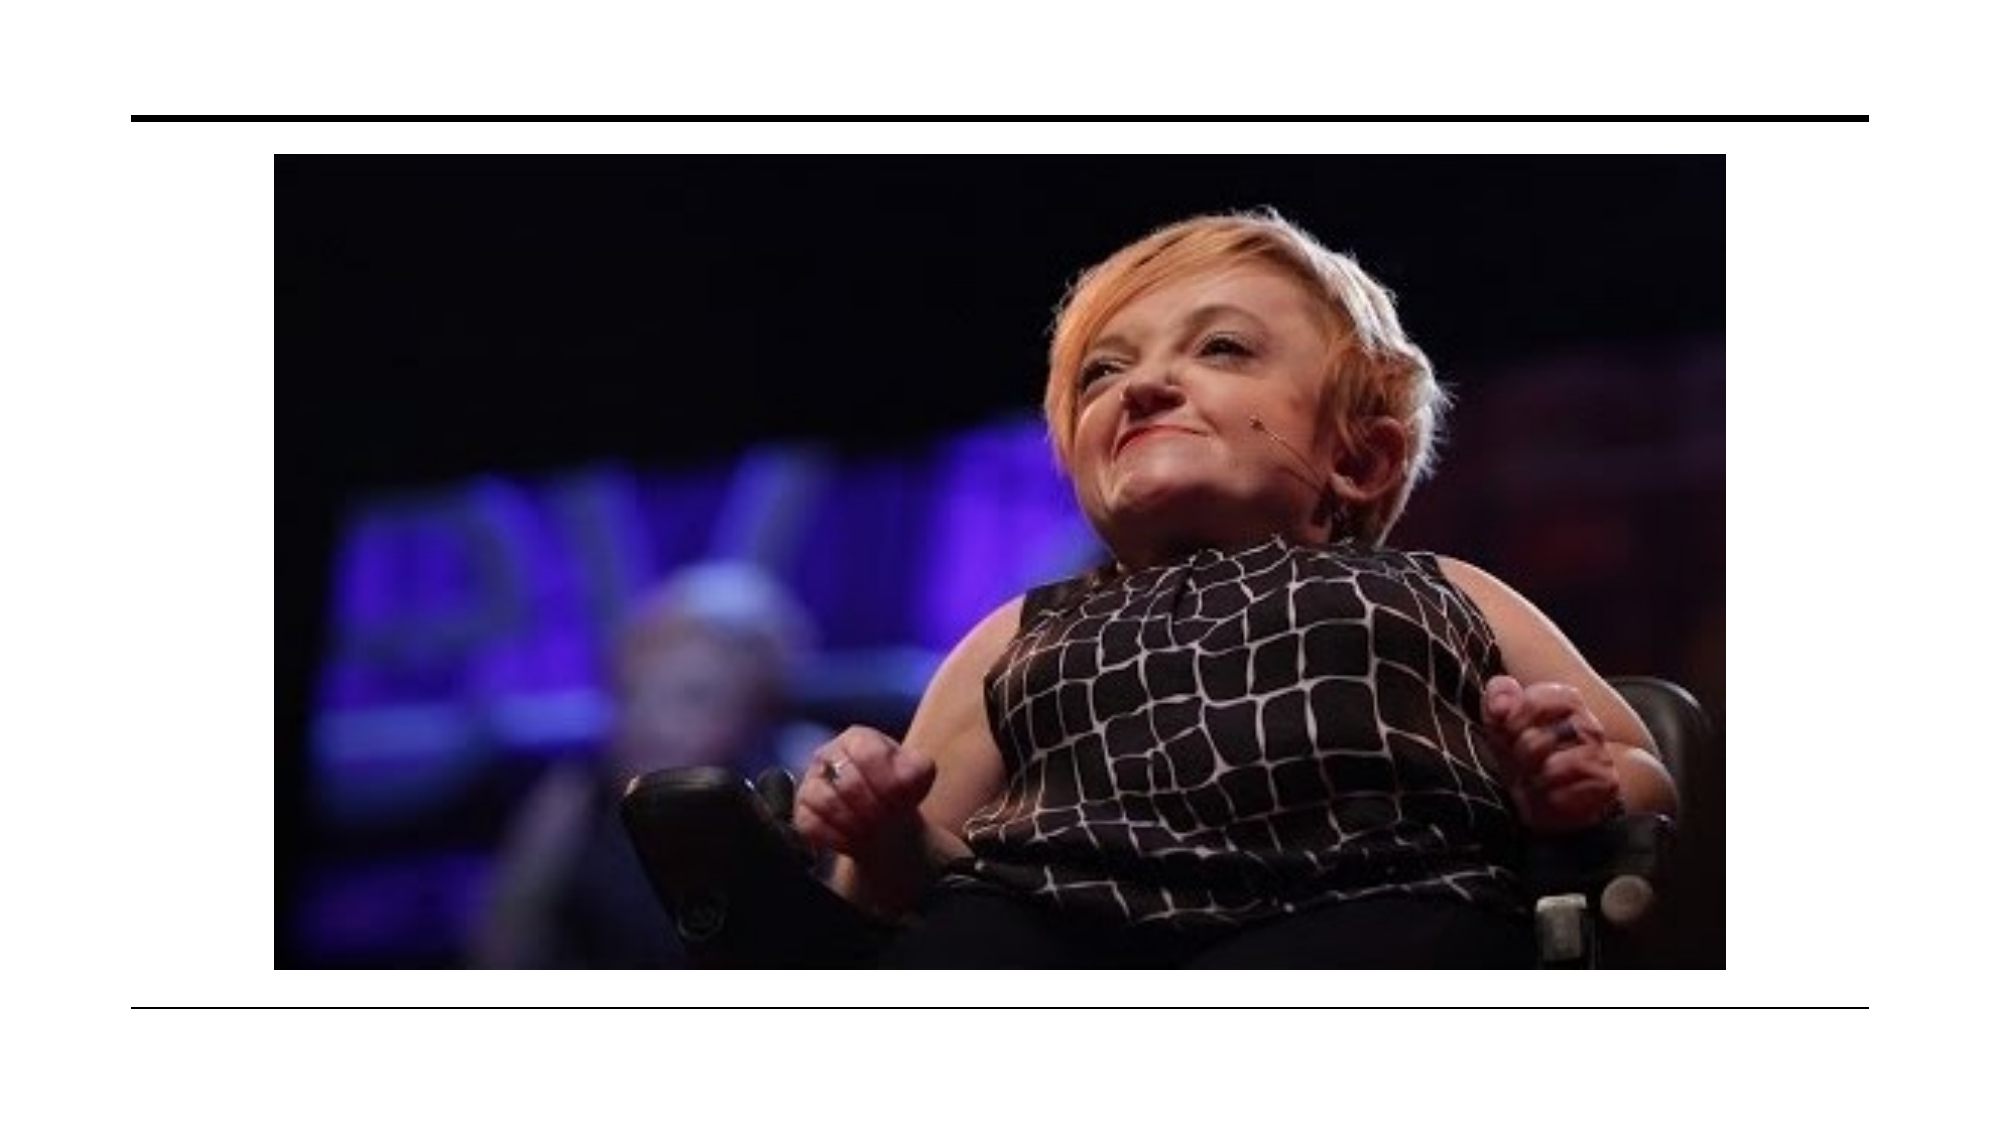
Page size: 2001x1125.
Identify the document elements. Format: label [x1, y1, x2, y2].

text_box [273, 154, 1726, 971]
